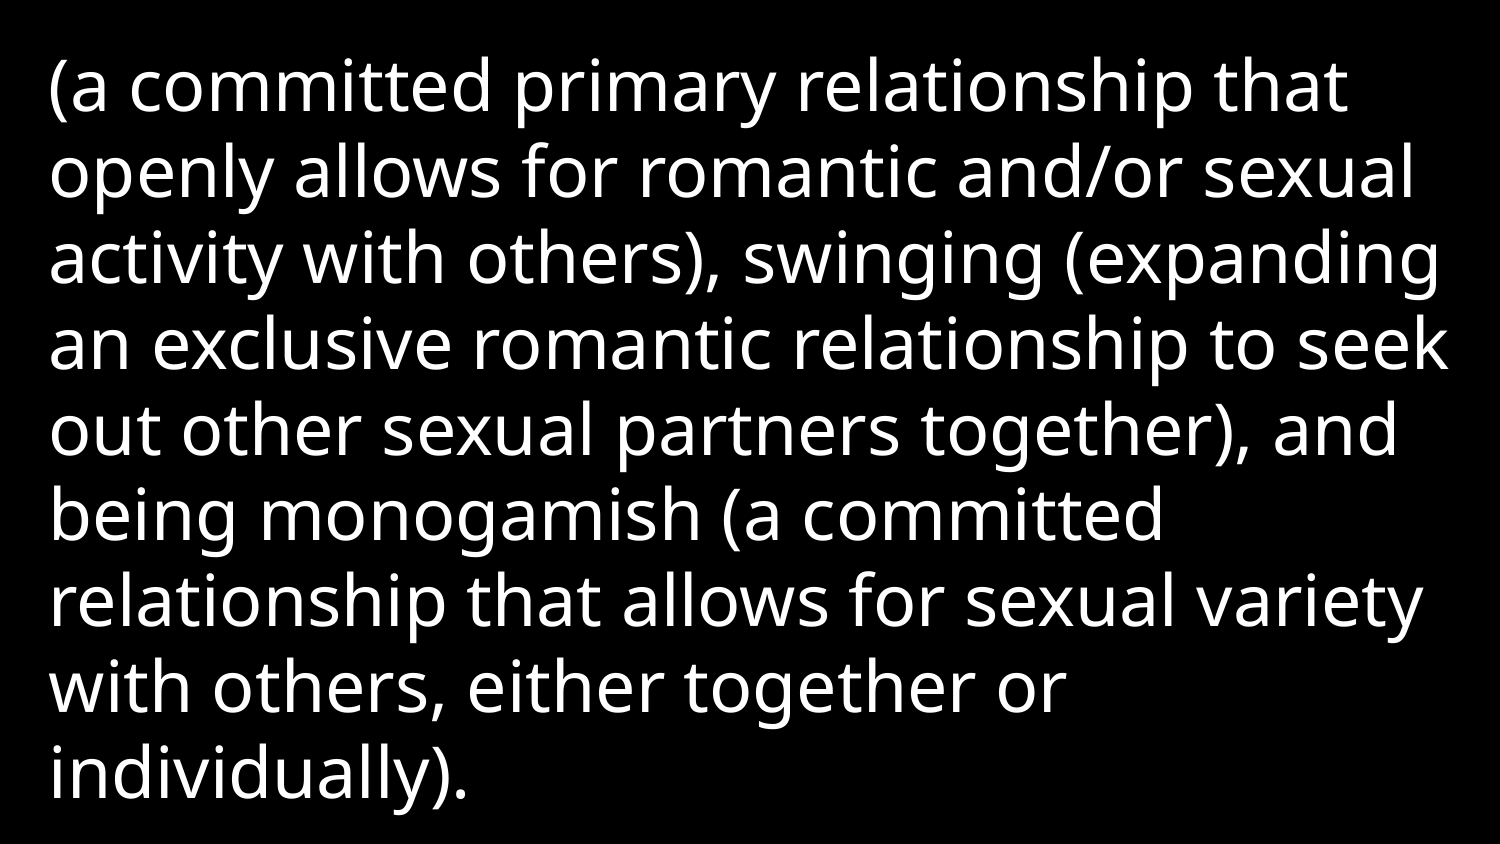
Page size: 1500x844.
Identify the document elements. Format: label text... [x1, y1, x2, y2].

subtitle (a committed primary relationship that openly allows for romantic and/or sexual activity with others), swinging (expanding an exclusive romantic relationship to seek out other sexual partners together), and being monogamish (a committed relationship that allows for sexual variety with others, either together or individually). [37, 34, 1463, 822]
